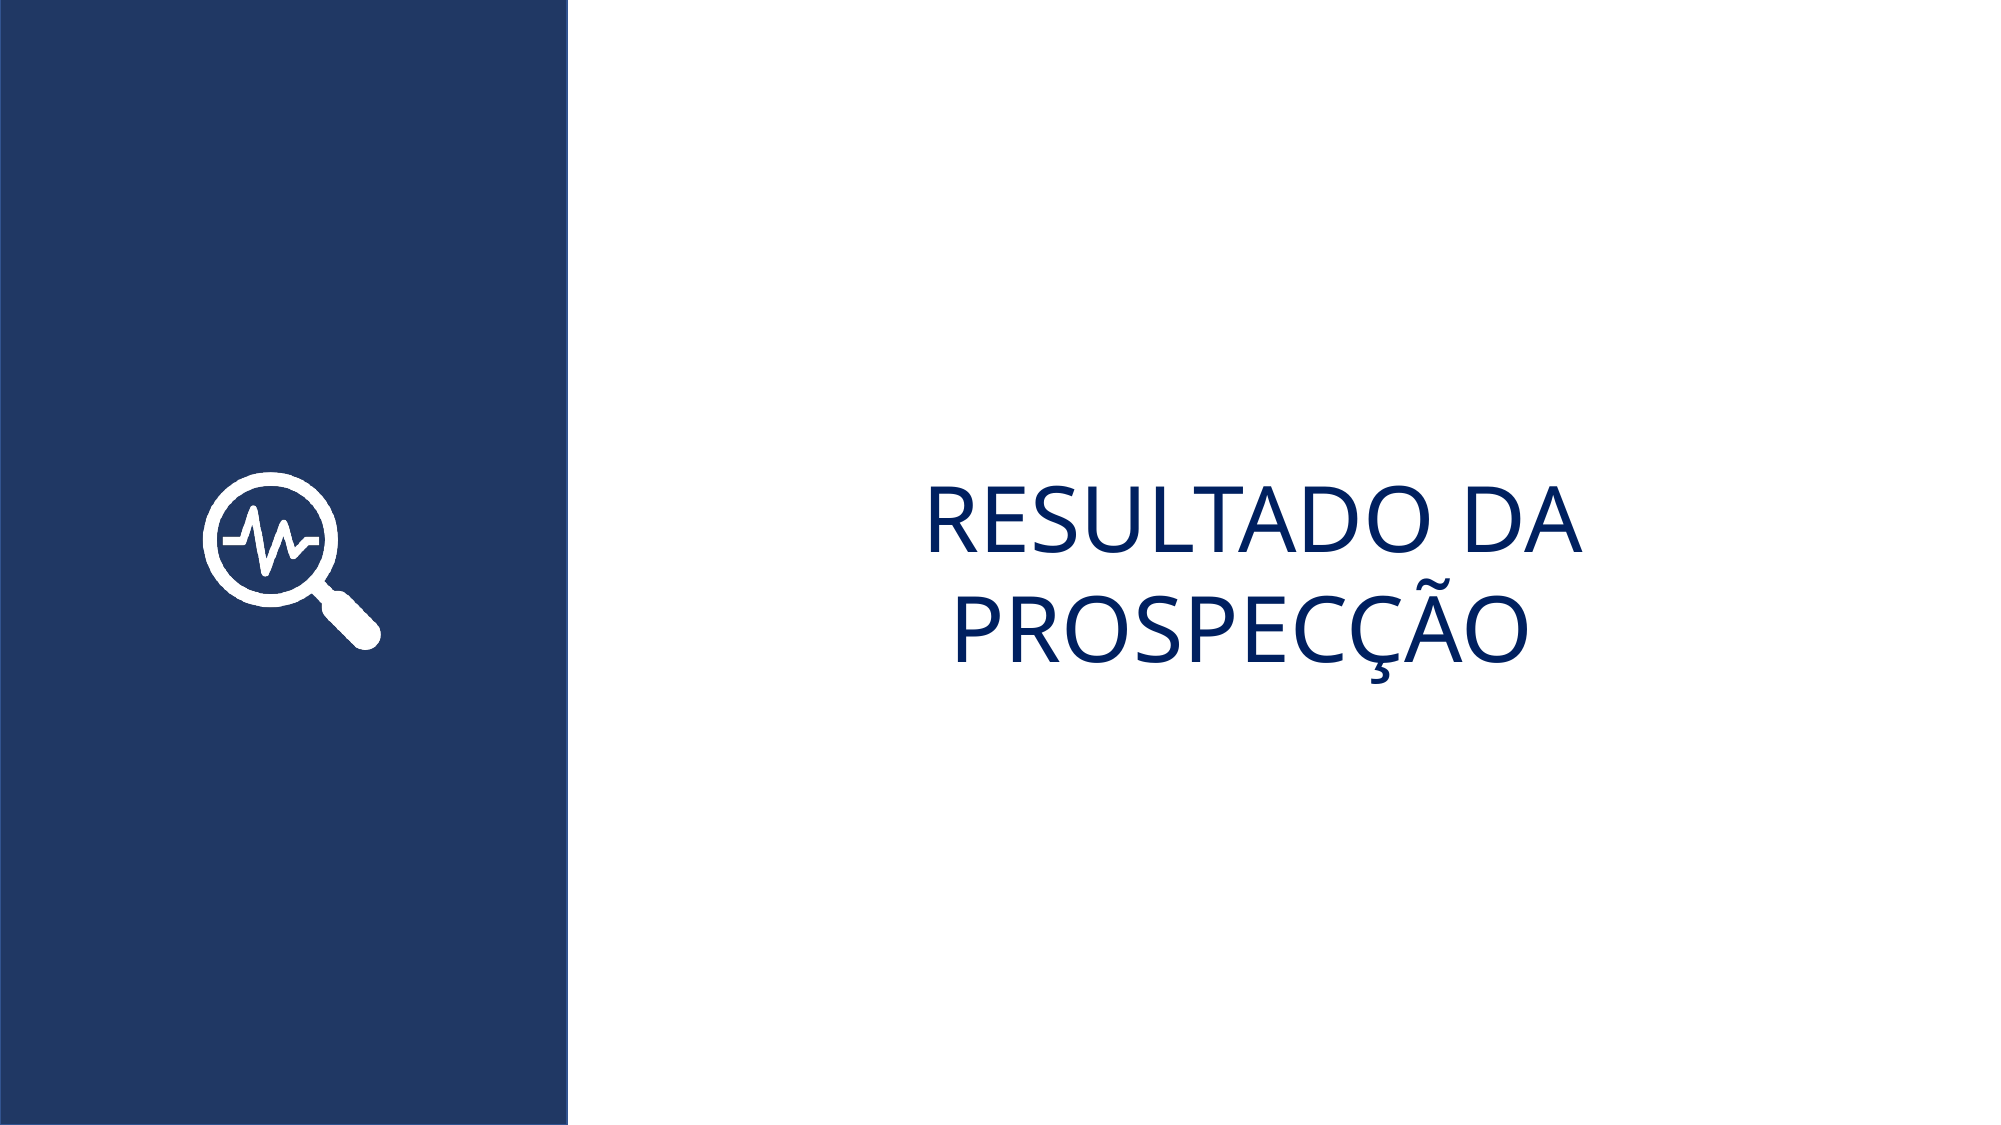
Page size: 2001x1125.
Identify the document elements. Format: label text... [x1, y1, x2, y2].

text_box [0, 0, 568, 1125]
picture [185, 453, 401, 669]
text_box RESULTADO DA PROSPECÇÃO [607, 453, 1899, 688]
